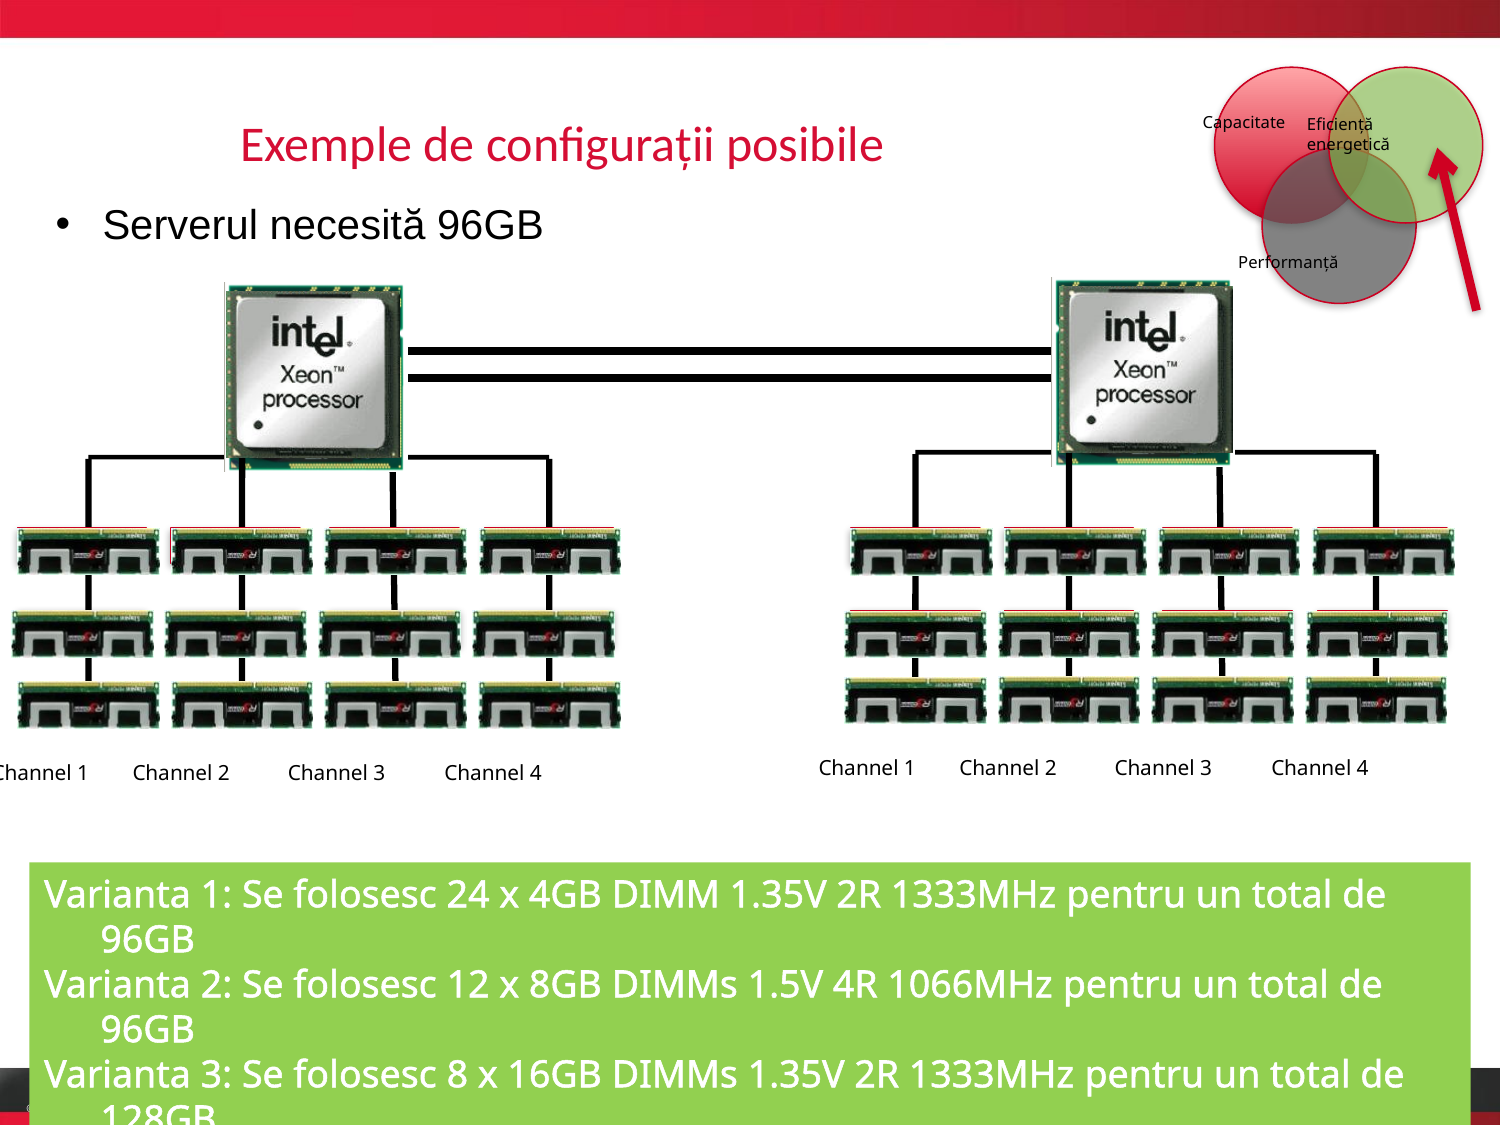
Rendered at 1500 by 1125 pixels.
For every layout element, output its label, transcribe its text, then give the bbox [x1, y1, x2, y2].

title Exemple de configuraţii posibile [74, 73, 1209, 180]
picture [0, 0, 1500, 1125]
text_box Varianta 1: Se folosesc 24 x 4GB DIMM 1.35V 2R 1333MHz pentru un total de 96GB Varianta 2: Se folosesc 12 x 8GB DIMMs 1.5V 4R 1066MHz pentru un total de 96GB Varianta 3: Se folosesc 8 x 16GB DIMMs 1.35V 2R 1333MHz pentru un total de 128GB [29, 862, 1471, 1125]
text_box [1437, 147, 1477, 311]
text_box Serverul necesită 96GB [40, 190, 559, 256]
text_box Channel 3 [273, 752, 429, 793]
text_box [1214, 66, 1483, 304]
text_box Channel 2 [117, 752, 273, 793]
text_box Channel 3 [1099, 747, 1256, 788]
text_box Channel 4 [429, 752, 669, 793]
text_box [11, 610, 615, 658]
text_box Channel 1 [0, 752, 117, 793]
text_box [844, 610, 1449, 659]
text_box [17, 527, 1455, 576]
text_box Channel 2 [944, 747, 1099, 788]
text_box Channel 4 [1256, 747, 1496, 788]
text_box Channel 1 [803, 747, 944, 788]
